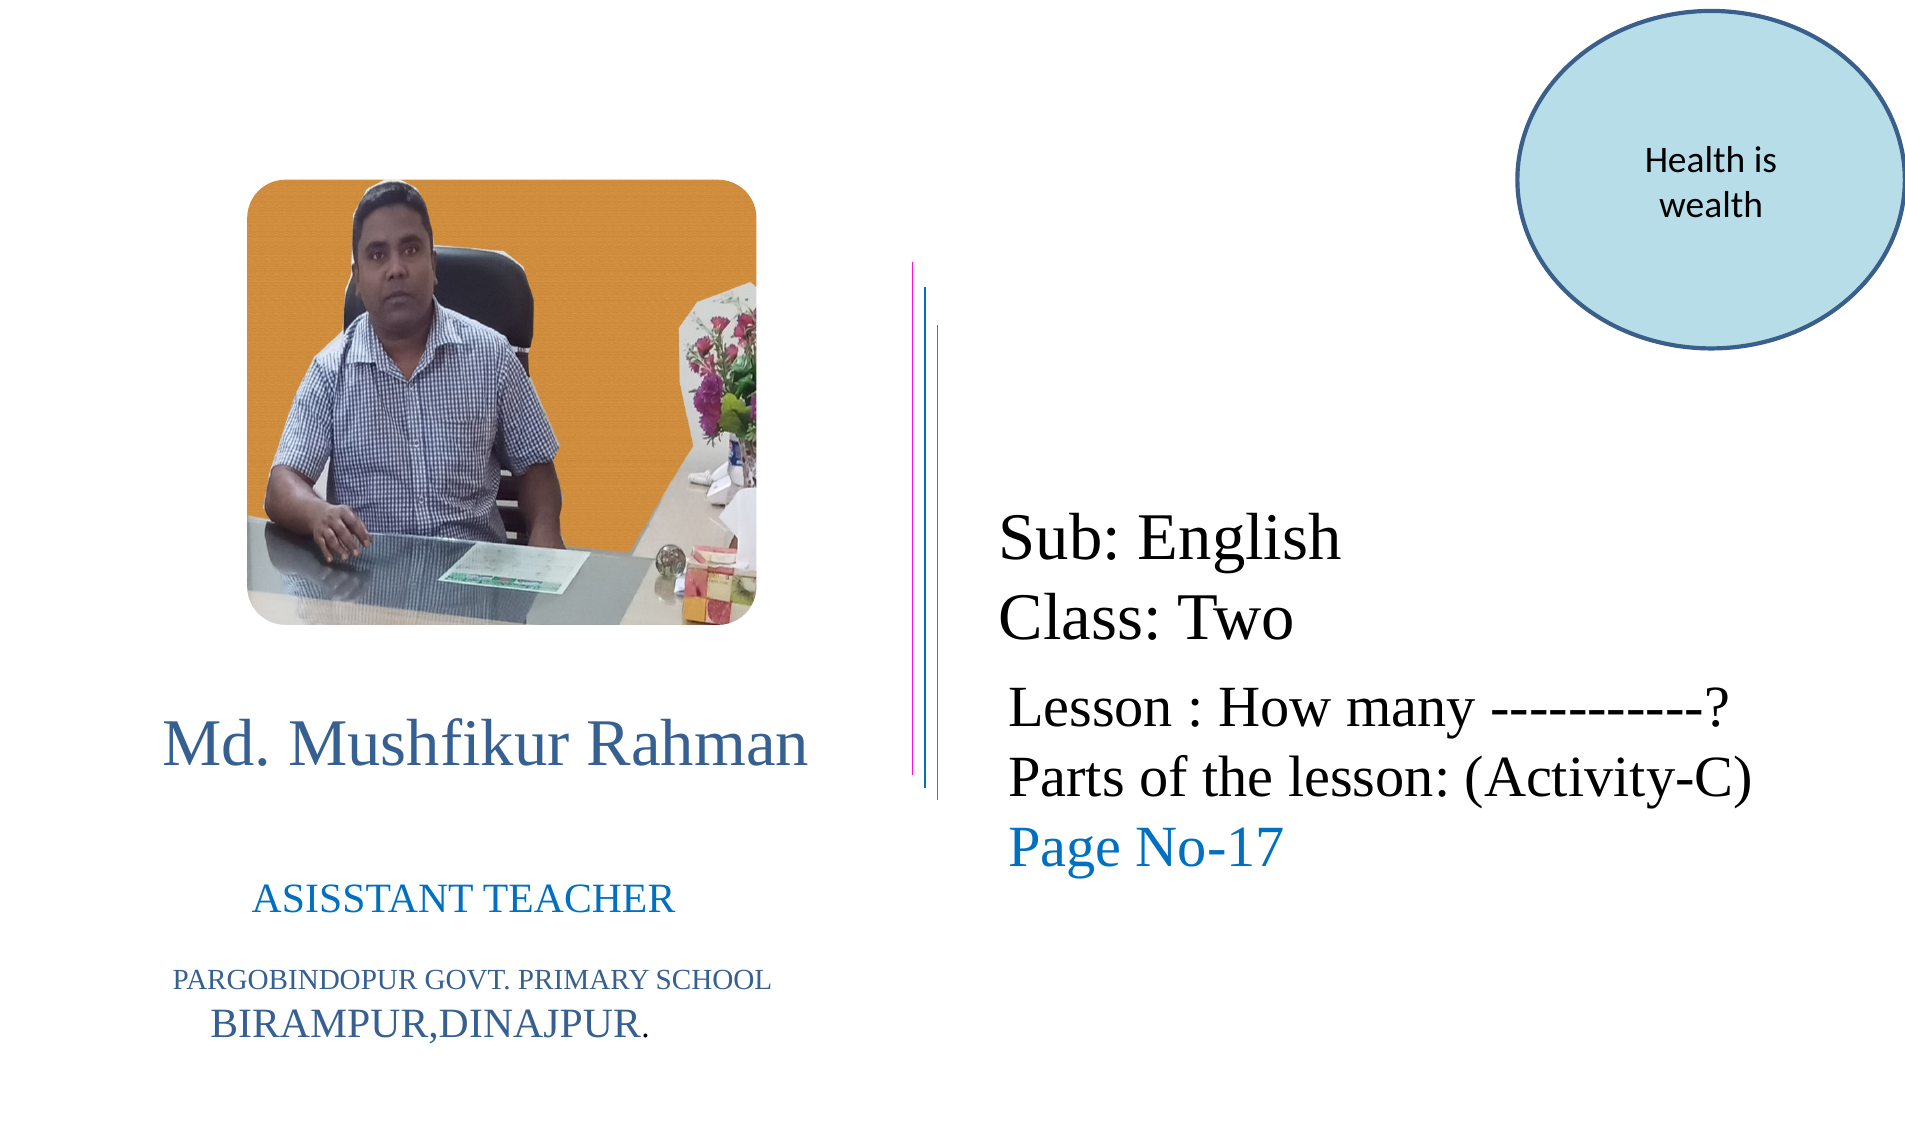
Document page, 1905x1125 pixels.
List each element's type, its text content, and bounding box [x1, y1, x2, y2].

picture [246, 179, 757, 626]
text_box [877, 485, 1905, 888]
text_box Md. Mushfikur Rahman ASISSTANT TEACHER PARGOBINDOPUR GOVT. PRIMARY SCHOOL BIRAMPUR,DINAJPUR. [63, 683, 954, 1125]
text_box Health is wealth [1515, 8, 1905, 351]
